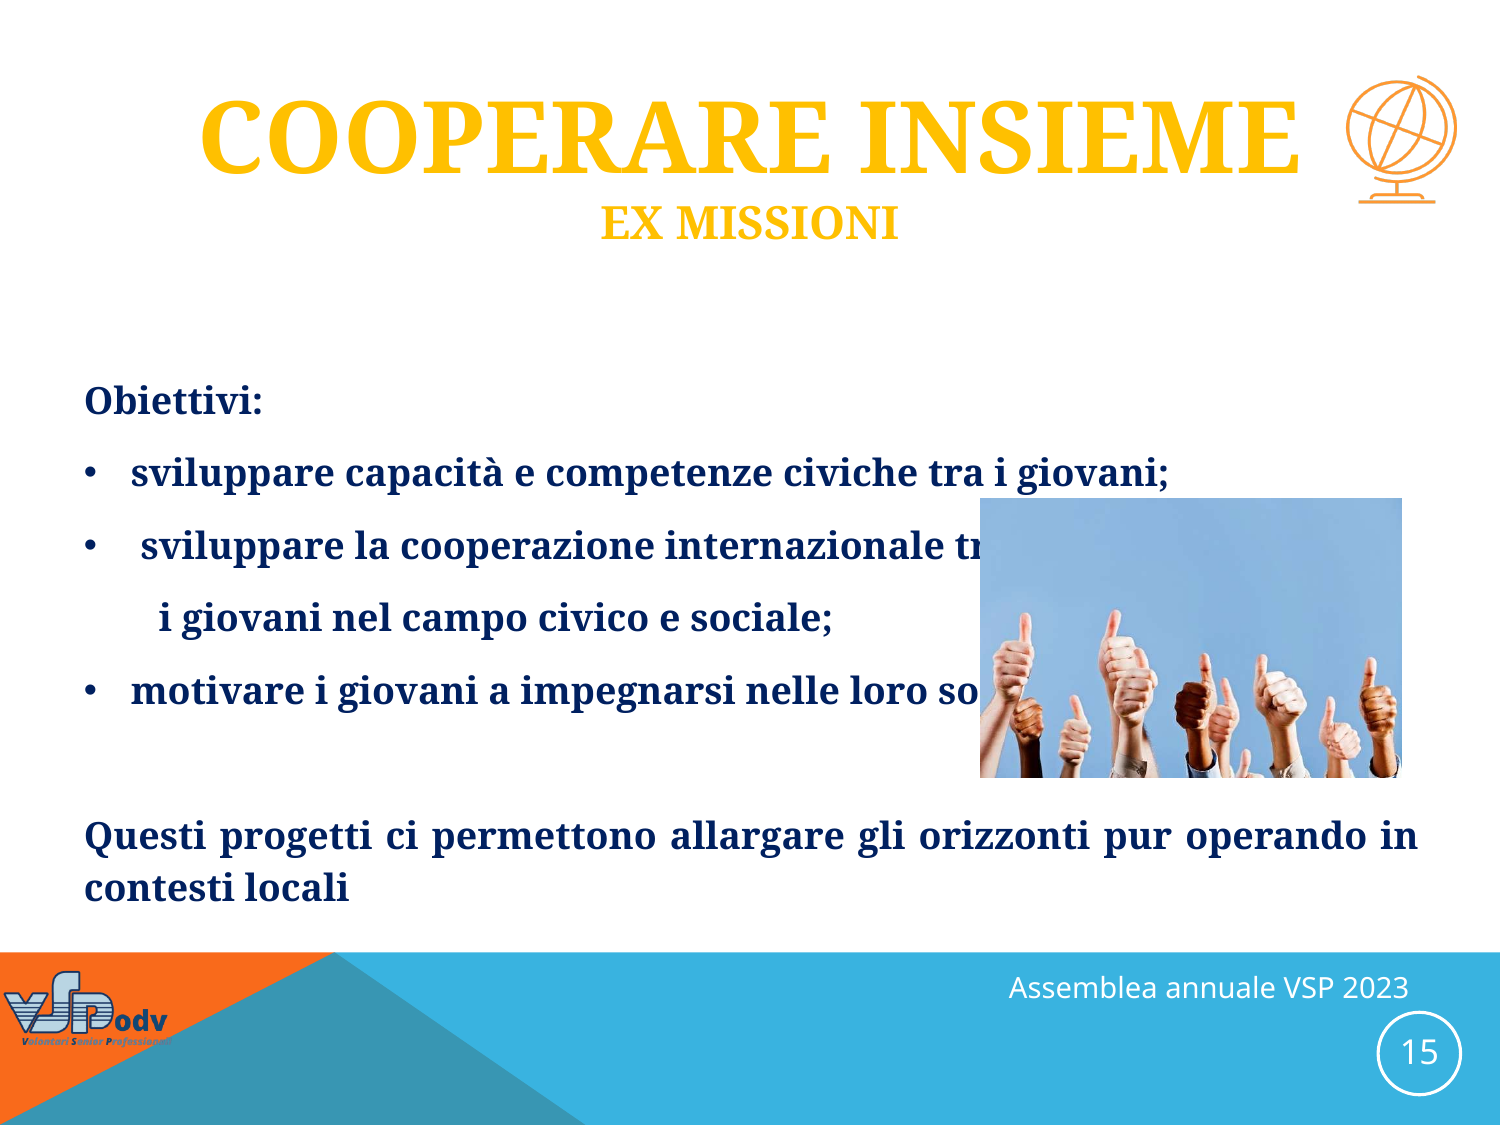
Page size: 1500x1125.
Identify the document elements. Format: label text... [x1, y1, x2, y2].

picture [1328, 67, 1478, 207]
text_box Obiettivi: sviluppare capacità e competenze civiche tra i giovani; sviluppare la cooperazione internazionale tra i giovani nel campo civico e sociale; motivare i giovani a impegnarsi nelle loro società; Questi progetti ci permettono allargare gli orizzonti pur operando in contesti locali [69, 317, 1436, 1125]
slide_number 15 [1436, 1020, 1463, 1093]
text_box COOPERARE INSIEME EX MISSIONI [0, 66, 1500, 279]
text_box Assemblea annuale VSP 2023 [993, 954, 1476, 1020]
picture [980, 497, 1402, 778]
picture [0, 967, 178, 1049]
